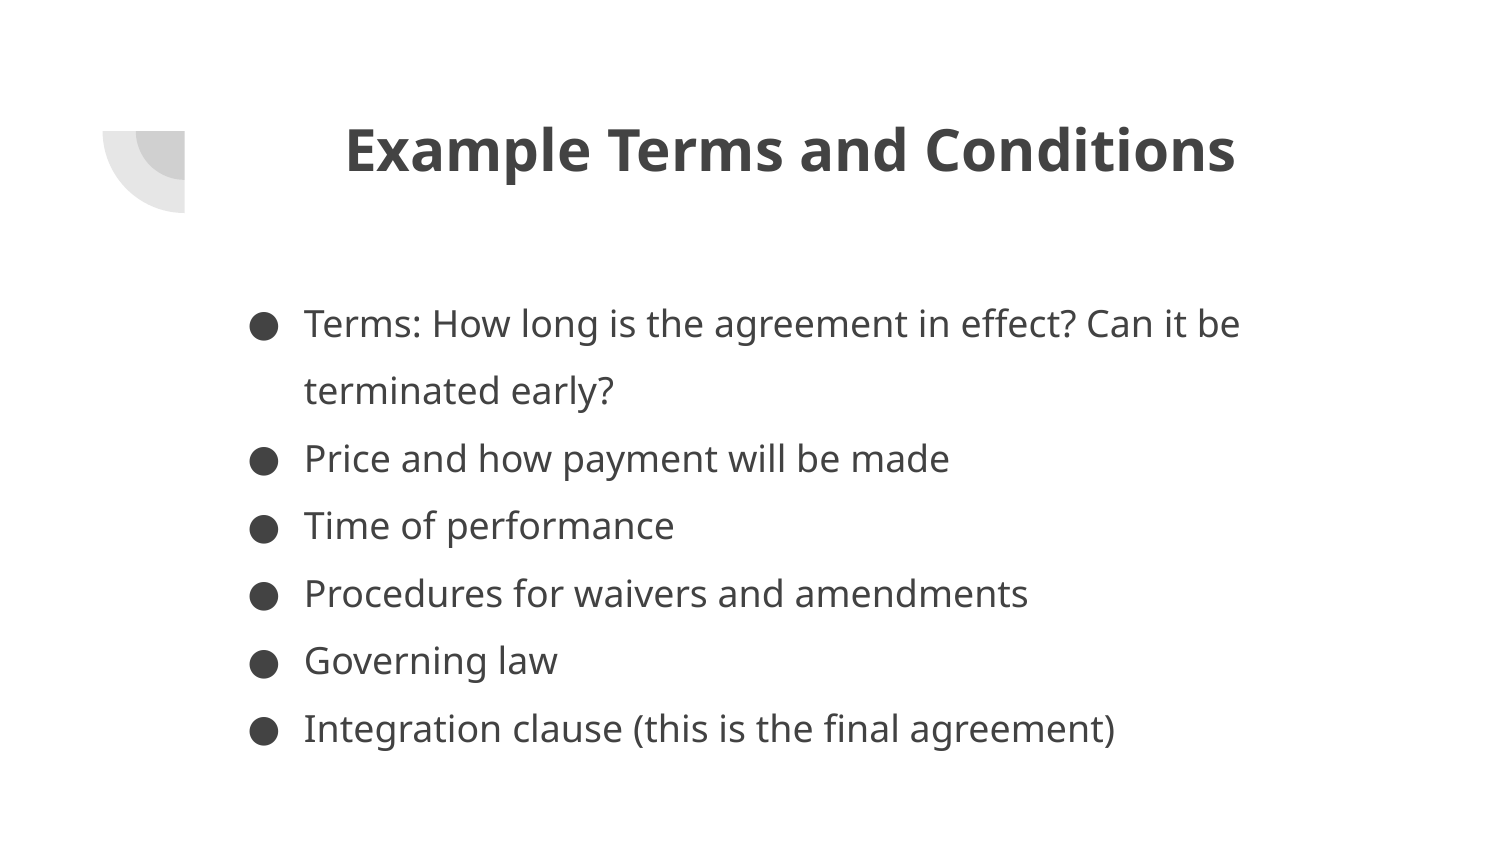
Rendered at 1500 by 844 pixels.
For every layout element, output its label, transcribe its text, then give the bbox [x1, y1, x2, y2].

title Example Terms and Conditions [213, 98, 1368, 262]
list Terms: How long is the agreement in effect? Can it be terminated early? Price and how payment will be made Time of performance Procedures for waivers and amendments Governing law Integration clause (this is the final agreement) [213, 262, 1368, 680]
